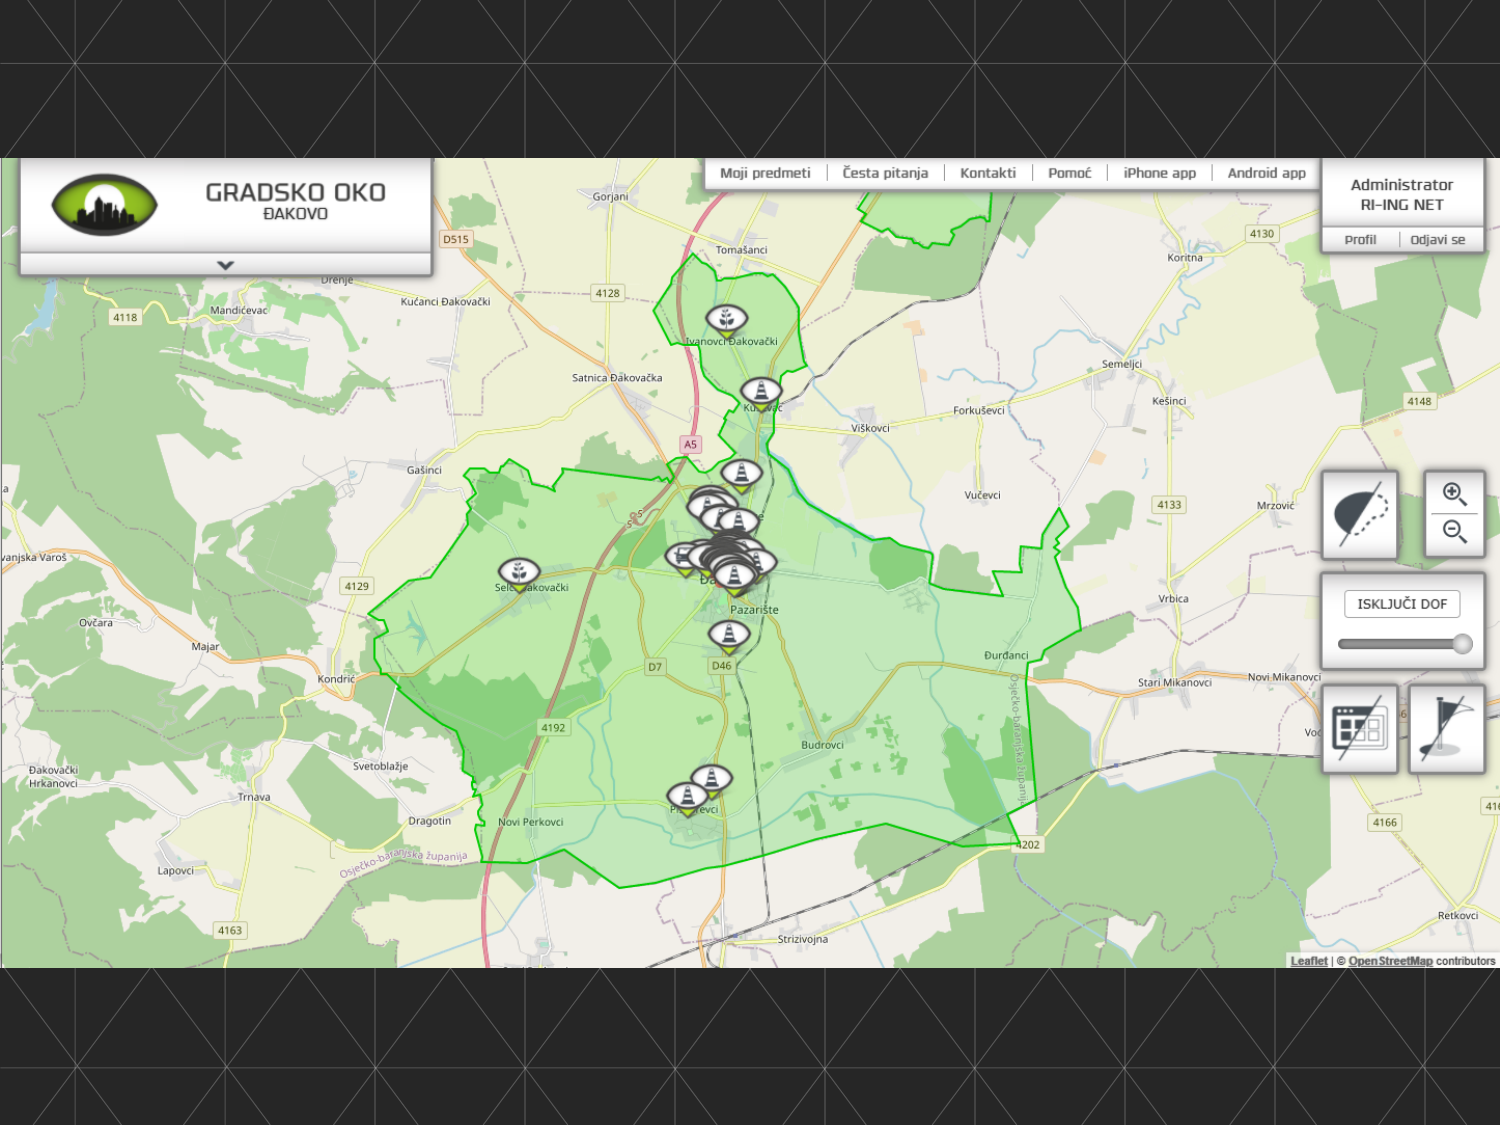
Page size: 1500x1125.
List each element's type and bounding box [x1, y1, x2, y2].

picture [0, 158, 1500, 968]
